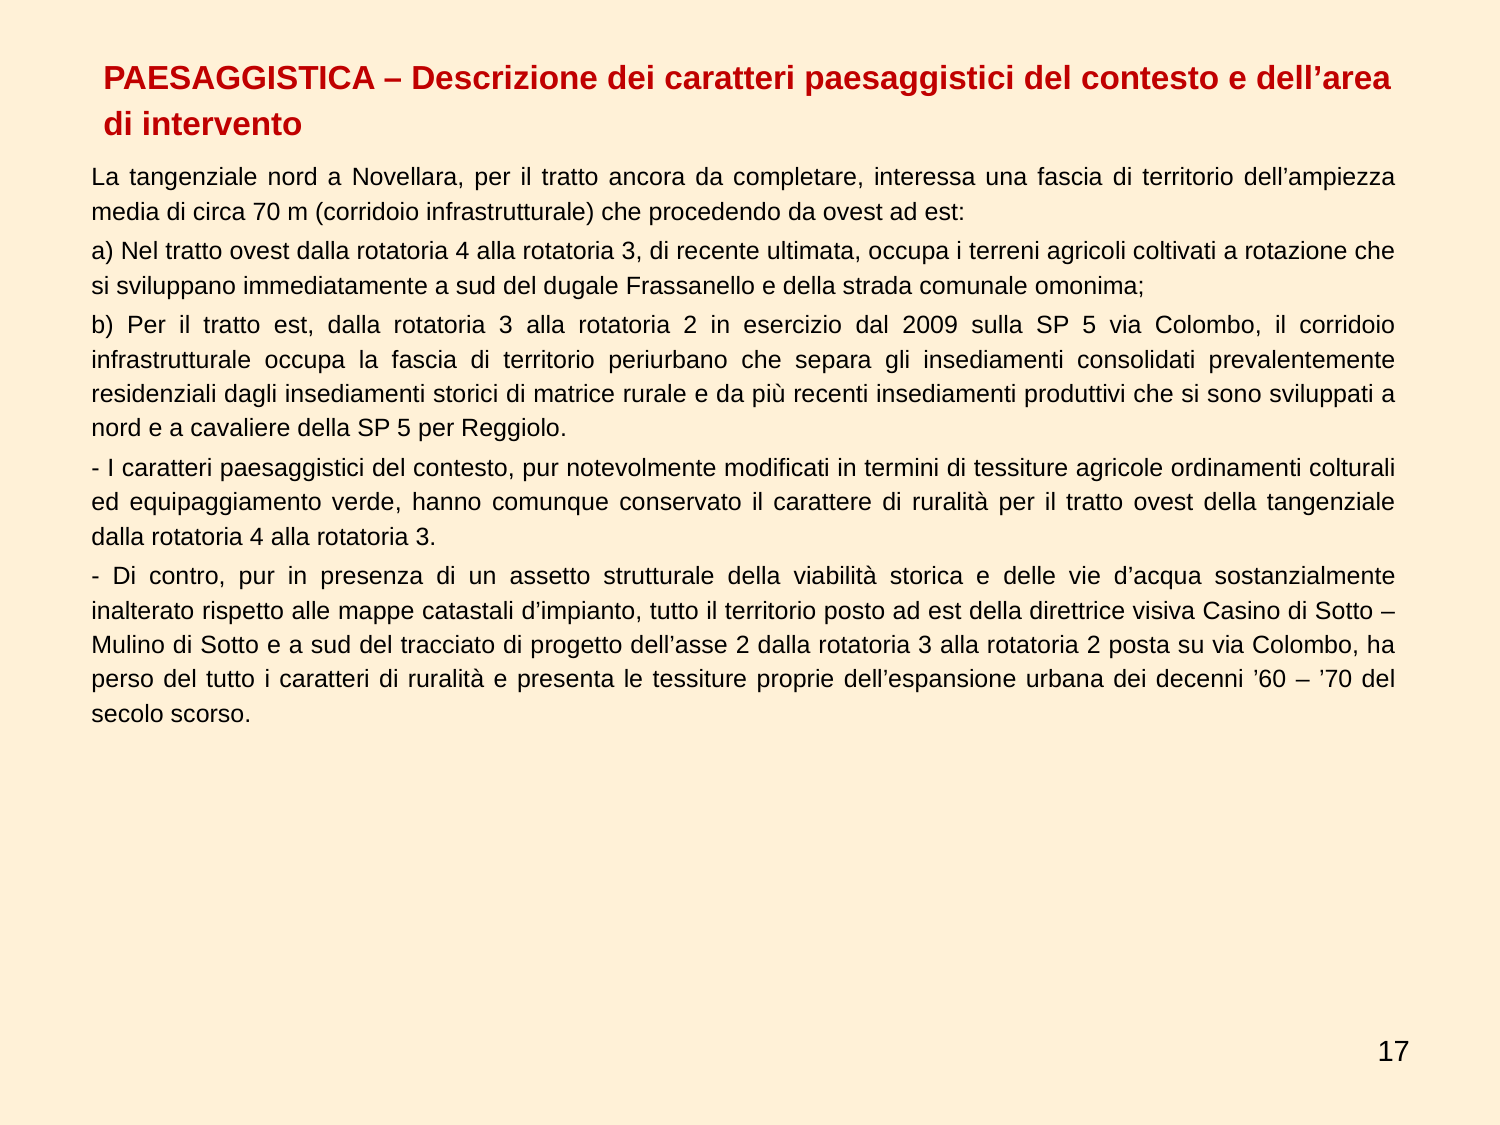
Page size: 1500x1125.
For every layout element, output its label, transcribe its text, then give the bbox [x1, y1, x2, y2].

text_box PAESAGGISTICA – Descrizione dei caratteri paesaggistici del contesto e dell’area di intervento [88, 42, 1414, 126]
text_box La tangenziale nord a Novellara, per il tratto ancora da completare, interessa una fascia di territorio dell’ampiezza media di circa 70 m (corridoio infrastrutturale) che procedendo da ovest ad est: a) Nel tratto ovest dalla rotatoria 4 alla rotatoria 3, di recente ultimata, occupa i terreni agricoli coltivati a rotazione che si sviluppano immediatamente a sud del dugale Frassanello e della strada comunale omonima; b) Per il tratto est, dalla rotatoria 3 alla rotatoria 2 in esercizio dal 2009 sulla SP 5 via Colombo, il corridoio infrastrutturale occupa la fascia di territorio periurbano che separa gli insediamenti consolidati prevalentemente residenziali dagli insediamenti storici di matrice rurale e da più recenti insediamenti produttivi che si sono sviluppati a nord e a cavaliere della SP 5 per Reggiolo. - I caratteri paesaggistici del contesto, pur notevolmente modificati in termini di tessiture agricole ordinamenti colturali ed equipaggiamento verde, hanno comunque conservato il carattere di ruralità per il tratto ovest della tangenziale dalla rotatoria 4 alla rotatoria 3. - Di contro, pur in presenza di un assetto strutturale della viabilità storica e delle vie d’acqua sostanzialmente inalterato rispetto alle mappe catastali d’impianto, tutto il territorio posto ad est della direttrice visiva Casino di Sotto – Mulino di Sotto e a sud del tracciato di progetto dell’asse 2 dalla rotatoria 3 alla rotatoria 2 posta su via Colombo, ha perso del tutto i caratteri di ruralità e presenta le tessiture proprie dell’espansione urbana dei decenni ’60 – ’70 del secolo scorso. [76, 148, 1414, 735]
slide_number 17 [1074, 1024, 1425, 1103]
